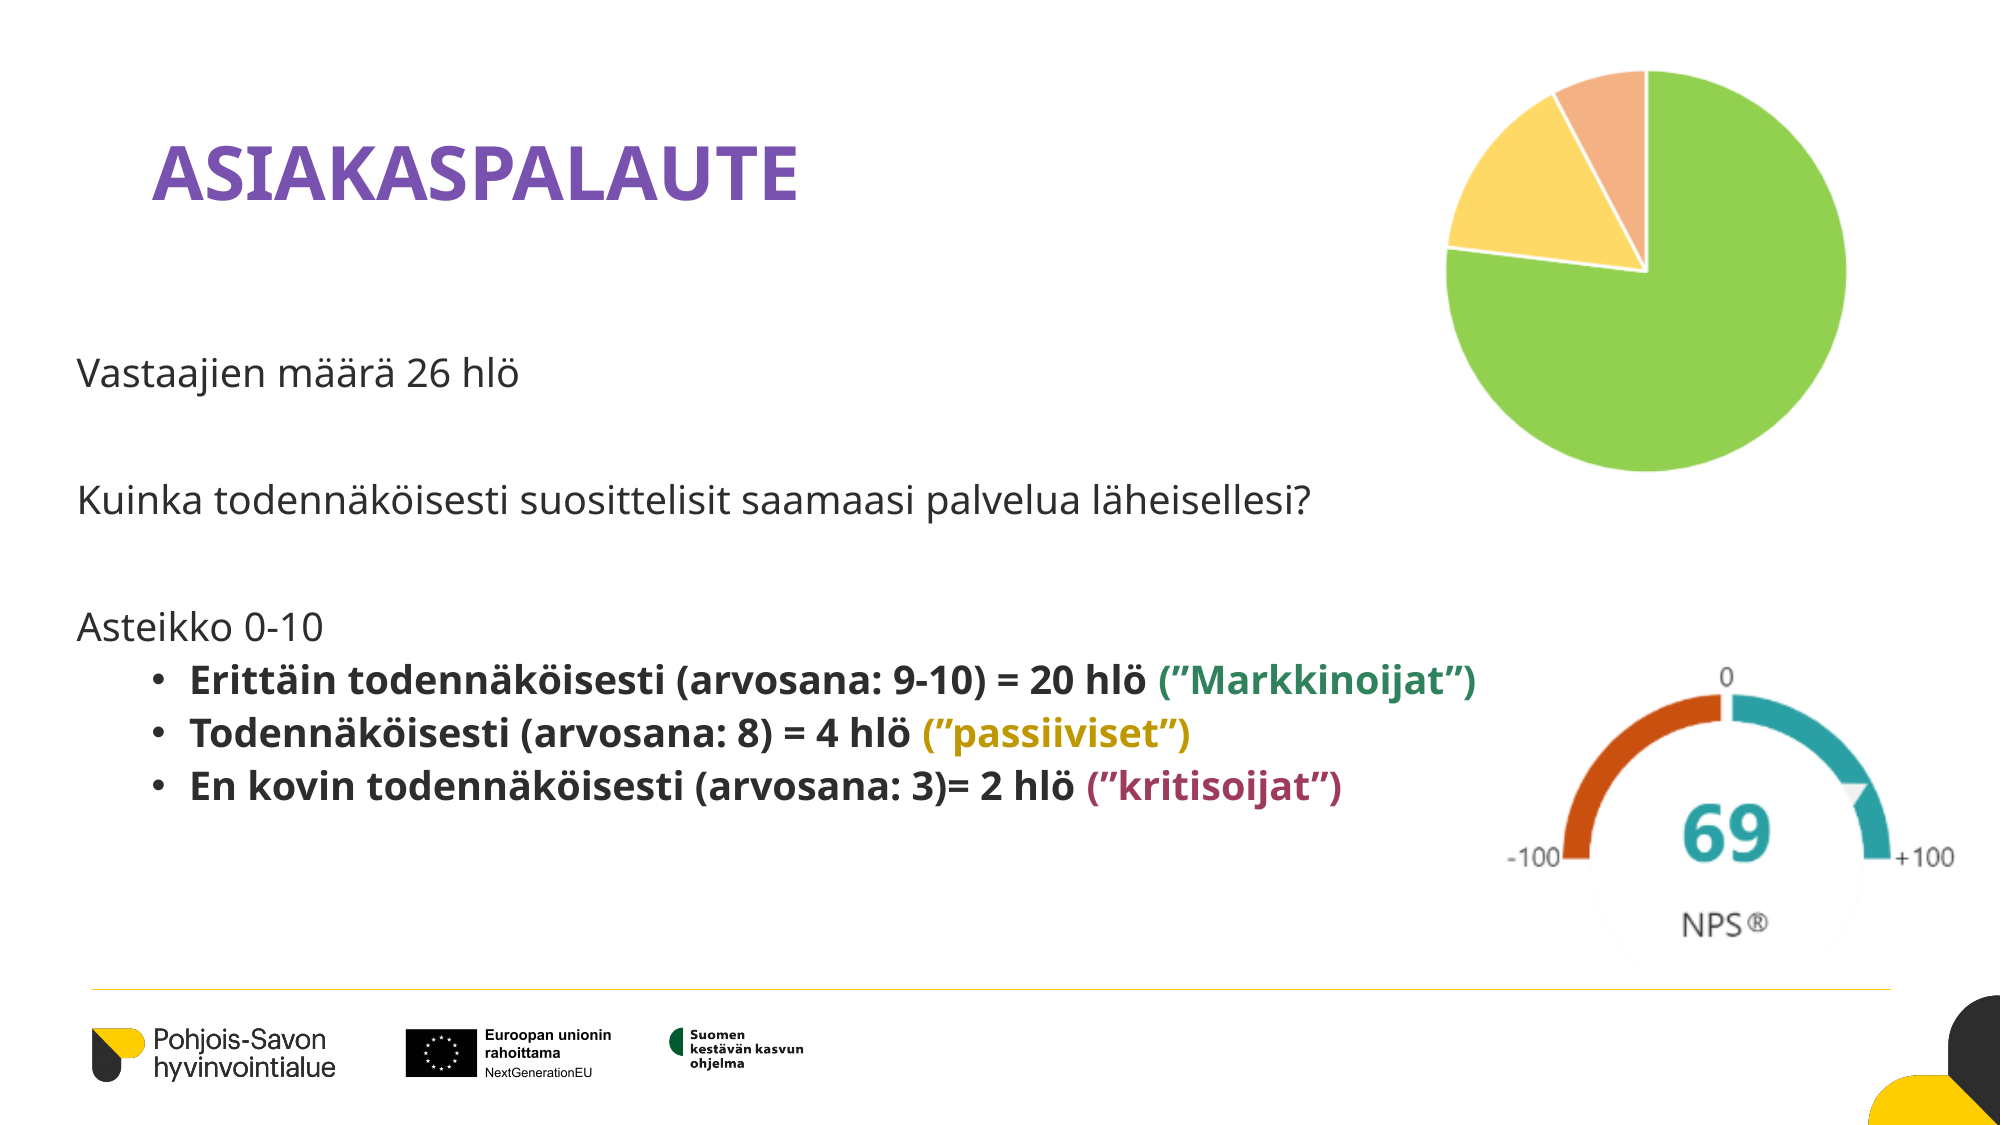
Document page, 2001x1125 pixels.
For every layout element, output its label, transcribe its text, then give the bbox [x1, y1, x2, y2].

picture [92, 1028, 335, 1082]
list Vastaajien määrä 26 hlö Kuinka todennäköisesti suosittelisit saamaasi palvelua läheisellesi? Asteikko 0-10 Erittäin todennäköisesti (arvosana: 9-10) = 20 hlö (”Markkinoijat”) Todennäköisesti (arvosana: 8) = 4 hlö (”passiiviset”) En kovin todennäköisesti (arvosana: 3)= 2 hlö (”kritisoijat”) [61, 345, 1550, 991]
picture [1477, 646, 1979, 966]
title ASIAKASPALAUTE [137, 59, 1361, 278]
picture [396, 1024, 636, 1082]
picture [1858, 990, 2000, 1125]
picture [655, 1013, 817, 1082]
picture [1361, 57, 1939, 497]
